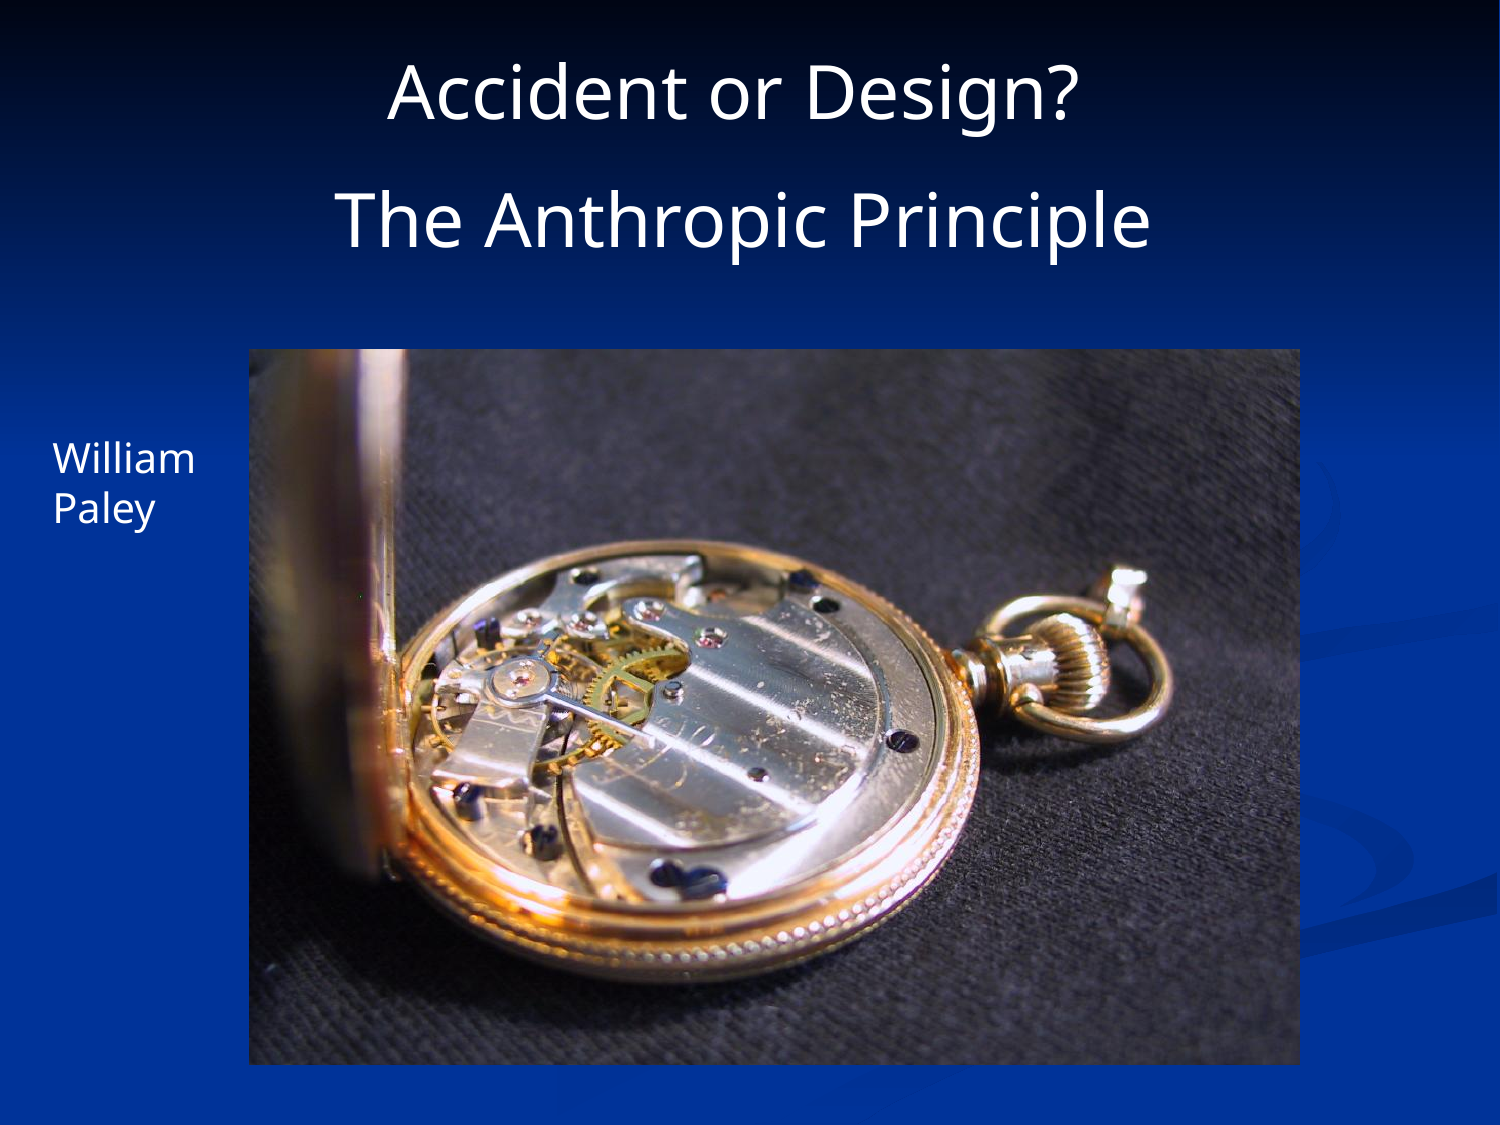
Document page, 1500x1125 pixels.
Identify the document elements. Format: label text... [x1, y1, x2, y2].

picture [249, 349, 1300, 1065]
text_box Accident or Design? The Anthropic Principle [87, 37, 1400, 270]
text_box [34, 418, 213, 479]
text_box William Paley [37, 424, 238, 540]
